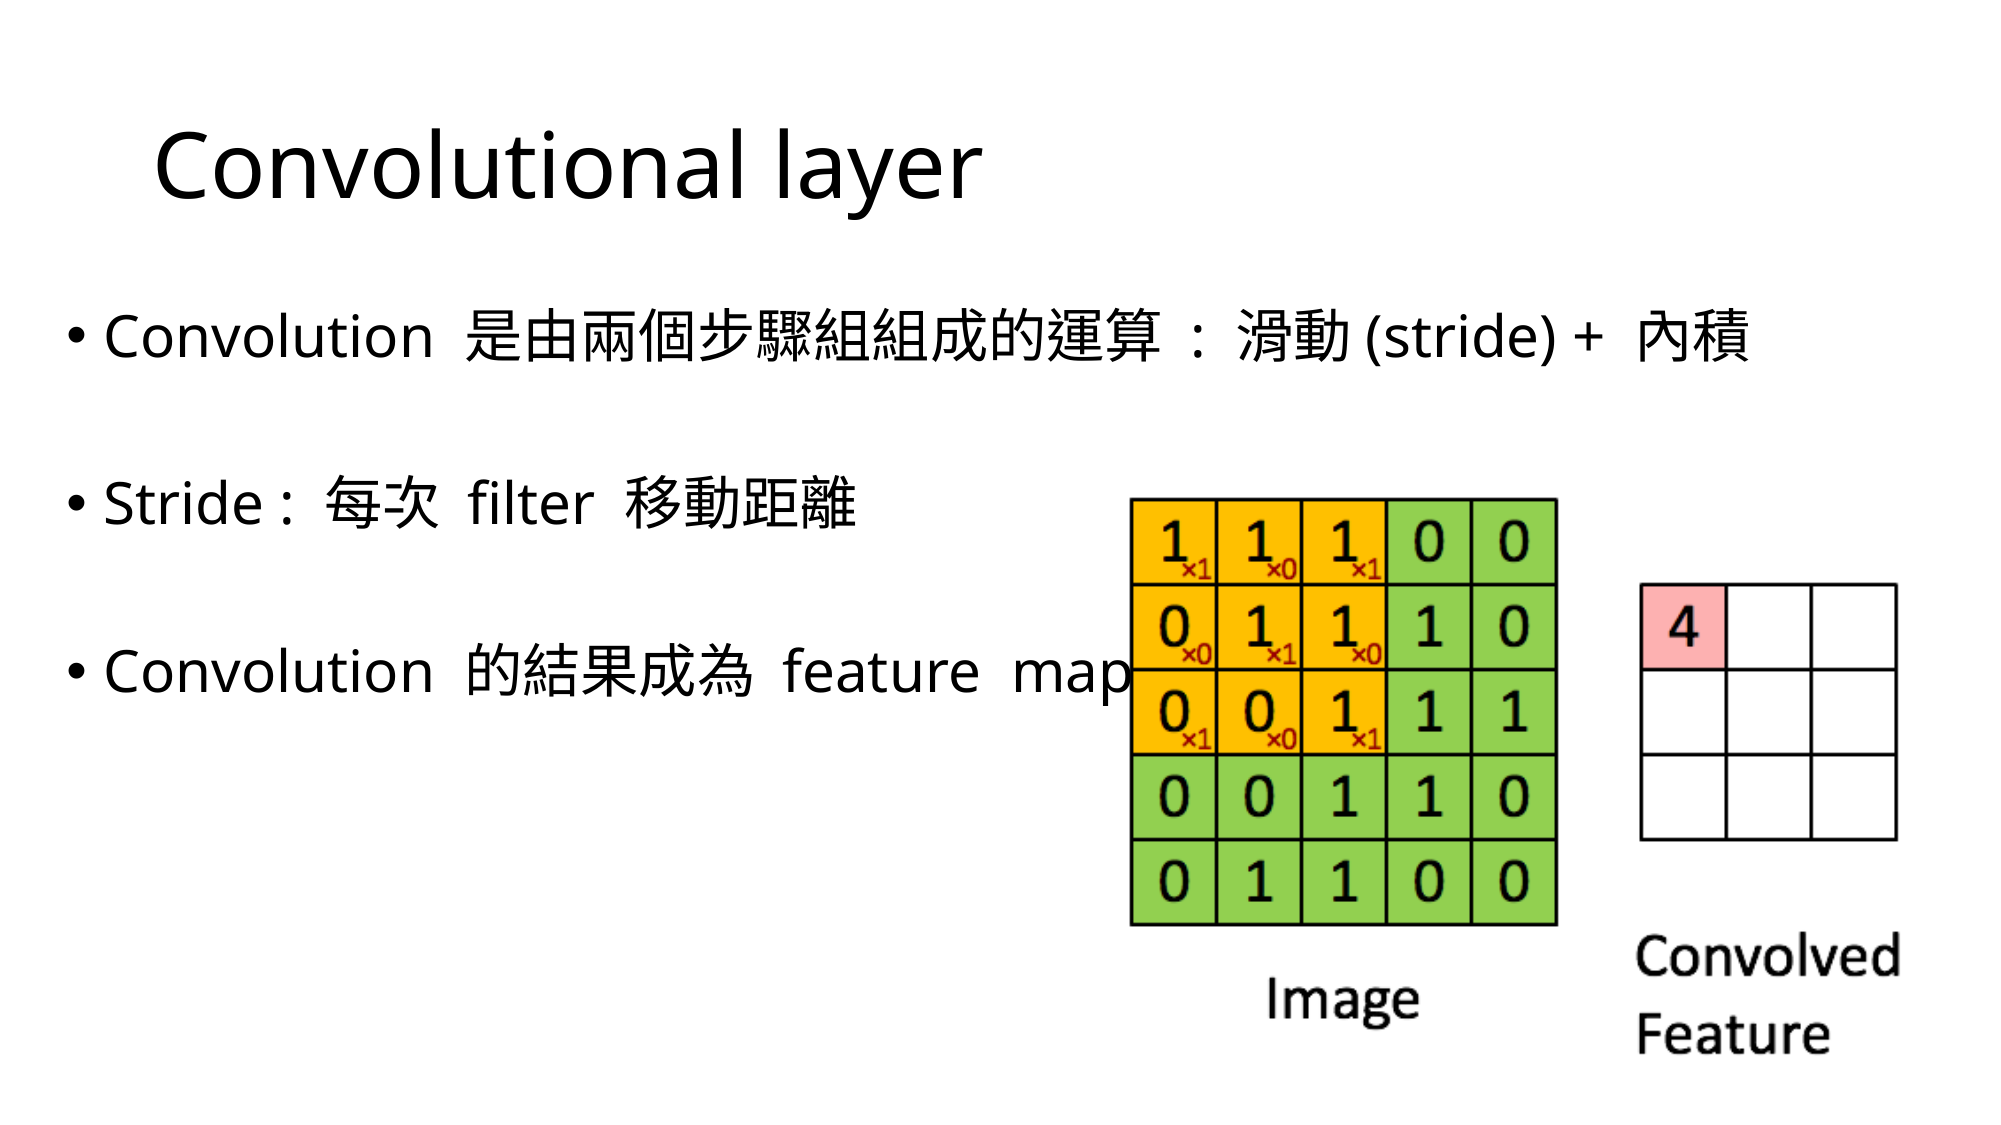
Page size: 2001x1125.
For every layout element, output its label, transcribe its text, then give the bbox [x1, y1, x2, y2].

title Convolutional layer [137, 59, 1863, 278]
list Convolution 是由兩個步驟組組成的運算 : 滑動(stride) + 內積 Stride : 每次 filter 移動距離 Convolution 的結果成為 feature map [51, 299, 1777, 1014]
picture [1047, 415, 1978, 1095]
